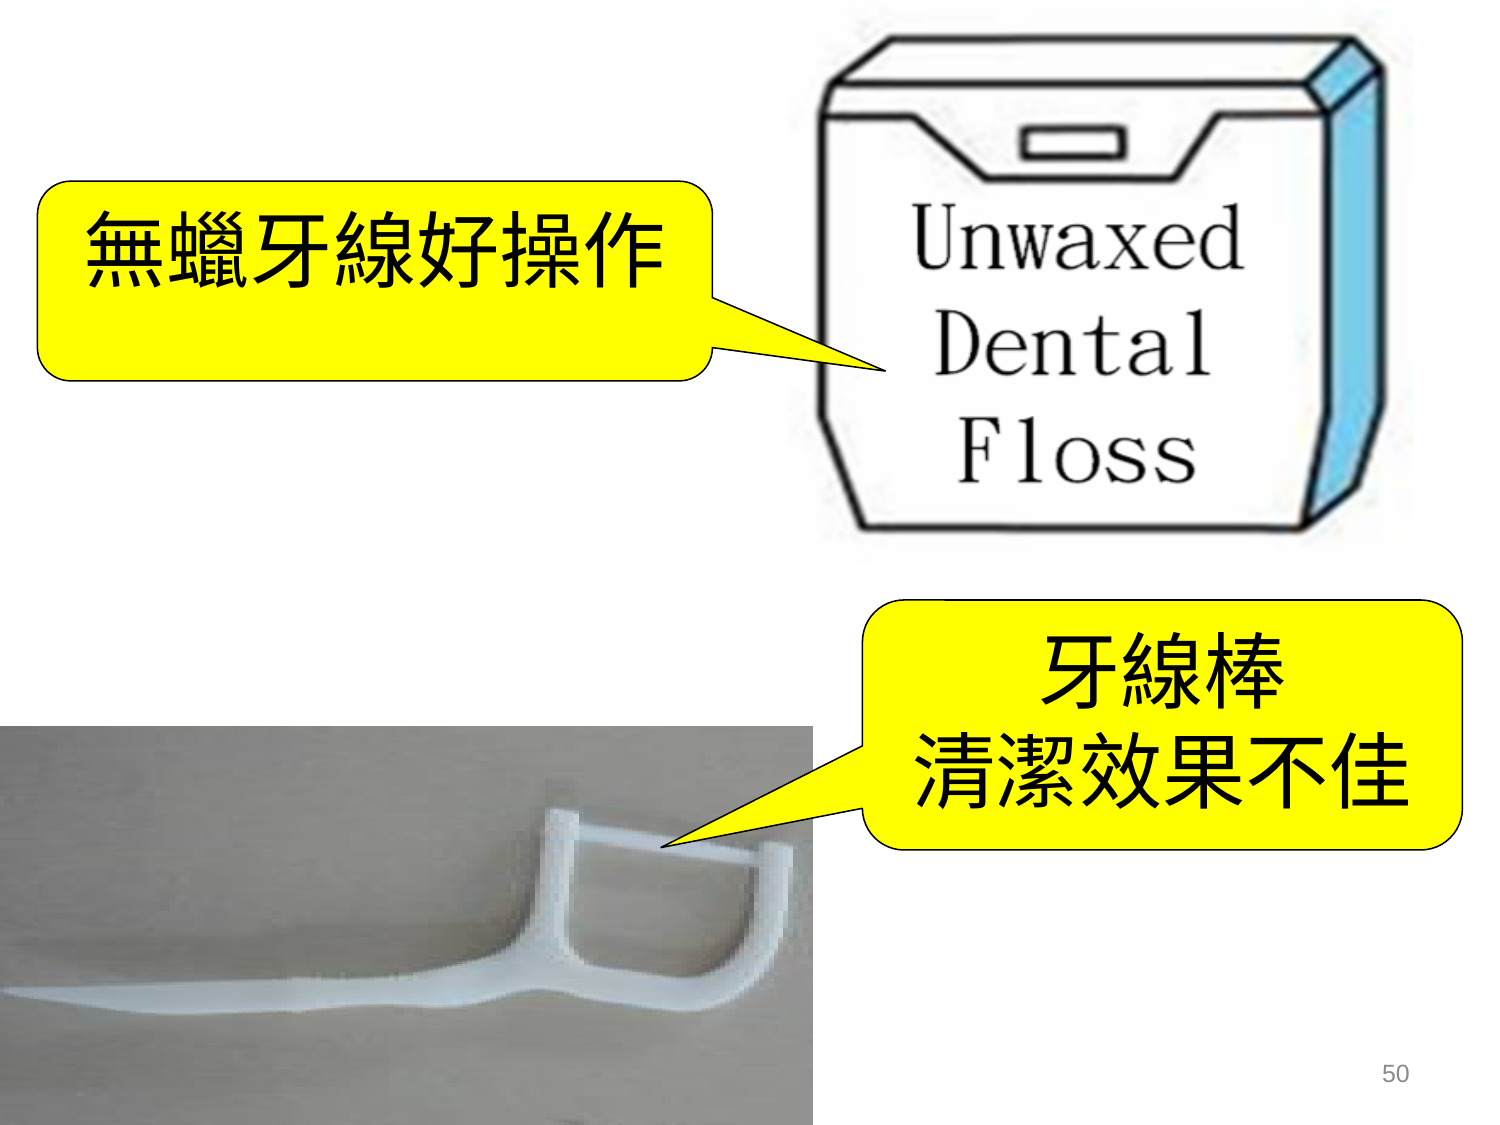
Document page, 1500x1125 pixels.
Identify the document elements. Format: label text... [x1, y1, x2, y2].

picture [787, 0, 1413, 563]
text_box 牙線棒 清潔效果不佳 [816, 599, 1463, 850]
text_box 無蠟牙線好操作 [37, 181, 782, 381]
picture [0, 726, 813, 1125]
slide_number 50 [1074, 1042, 1425, 1103]
